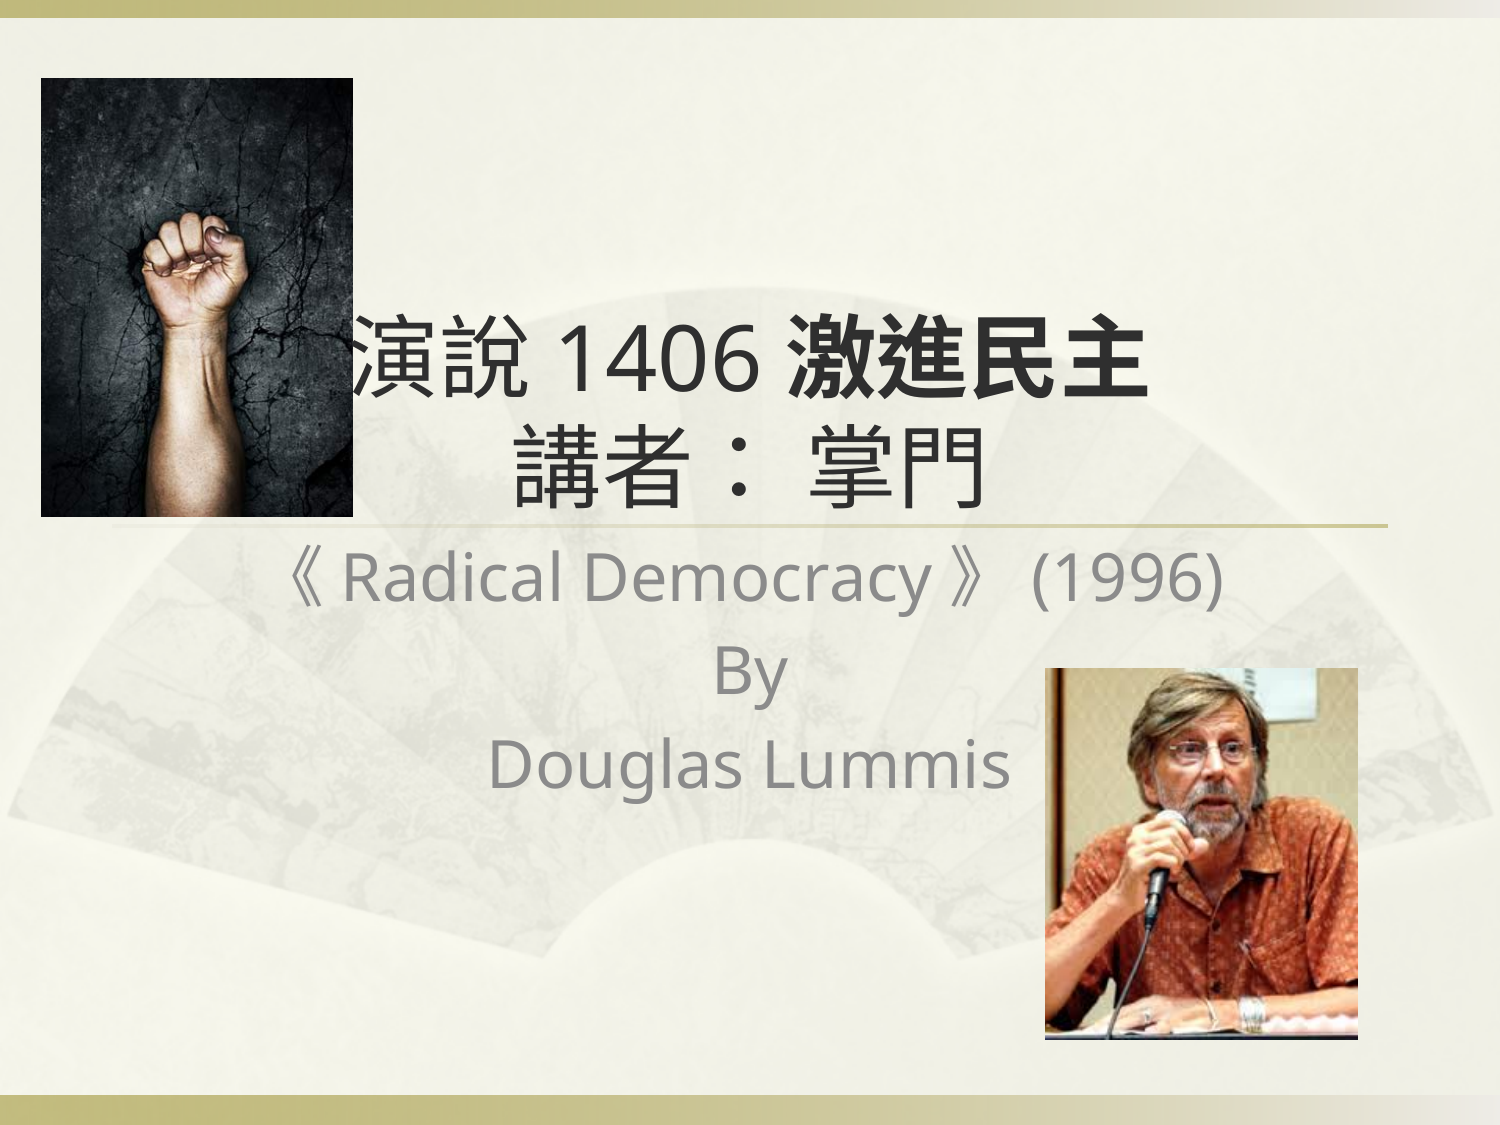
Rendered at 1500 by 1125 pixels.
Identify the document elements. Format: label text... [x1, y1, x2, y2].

title 演說1406激進民主 講者： 掌門 [351, 275, 1388, 528]
picture [40, 77, 353, 518]
subtitle 《Radical Democracy》(1996) By Douglas Lummis [225, 527, 1275, 815]
picture [1044, 668, 1359, 1040]
